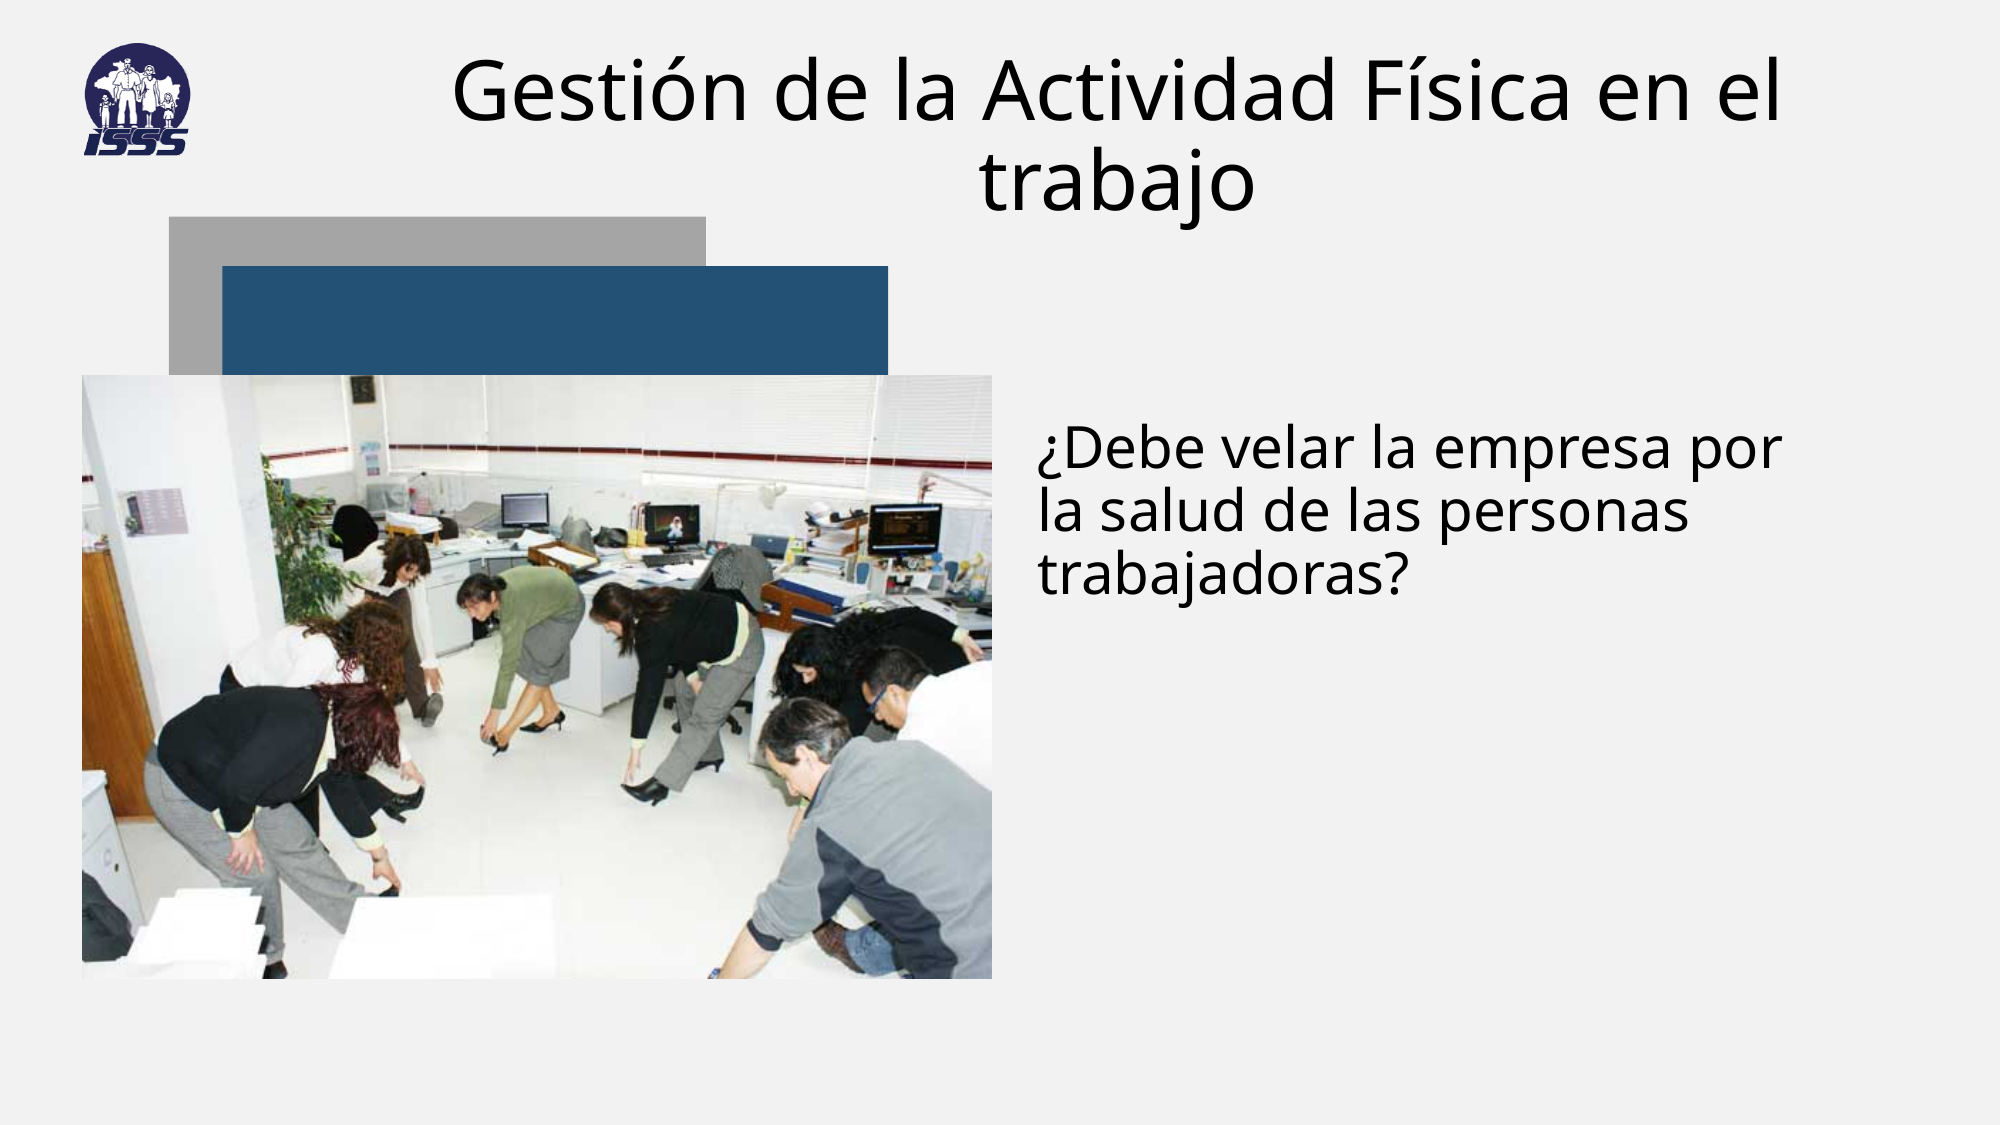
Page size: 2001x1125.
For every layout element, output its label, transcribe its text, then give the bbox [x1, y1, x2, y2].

text_box [168, 216, 706, 375]
picture [82, 375, 992, 979]
picture [84, 43, 191, 160]
text_box Gestión de la Actividad Física en el trabajo [324, 59, 1911, 217]
text_box ¿Debe velar la empresa por la salud de las personas trabajadoras? [1022, 403, 1861, 930]
text_box [222, 266, 889, 375]
